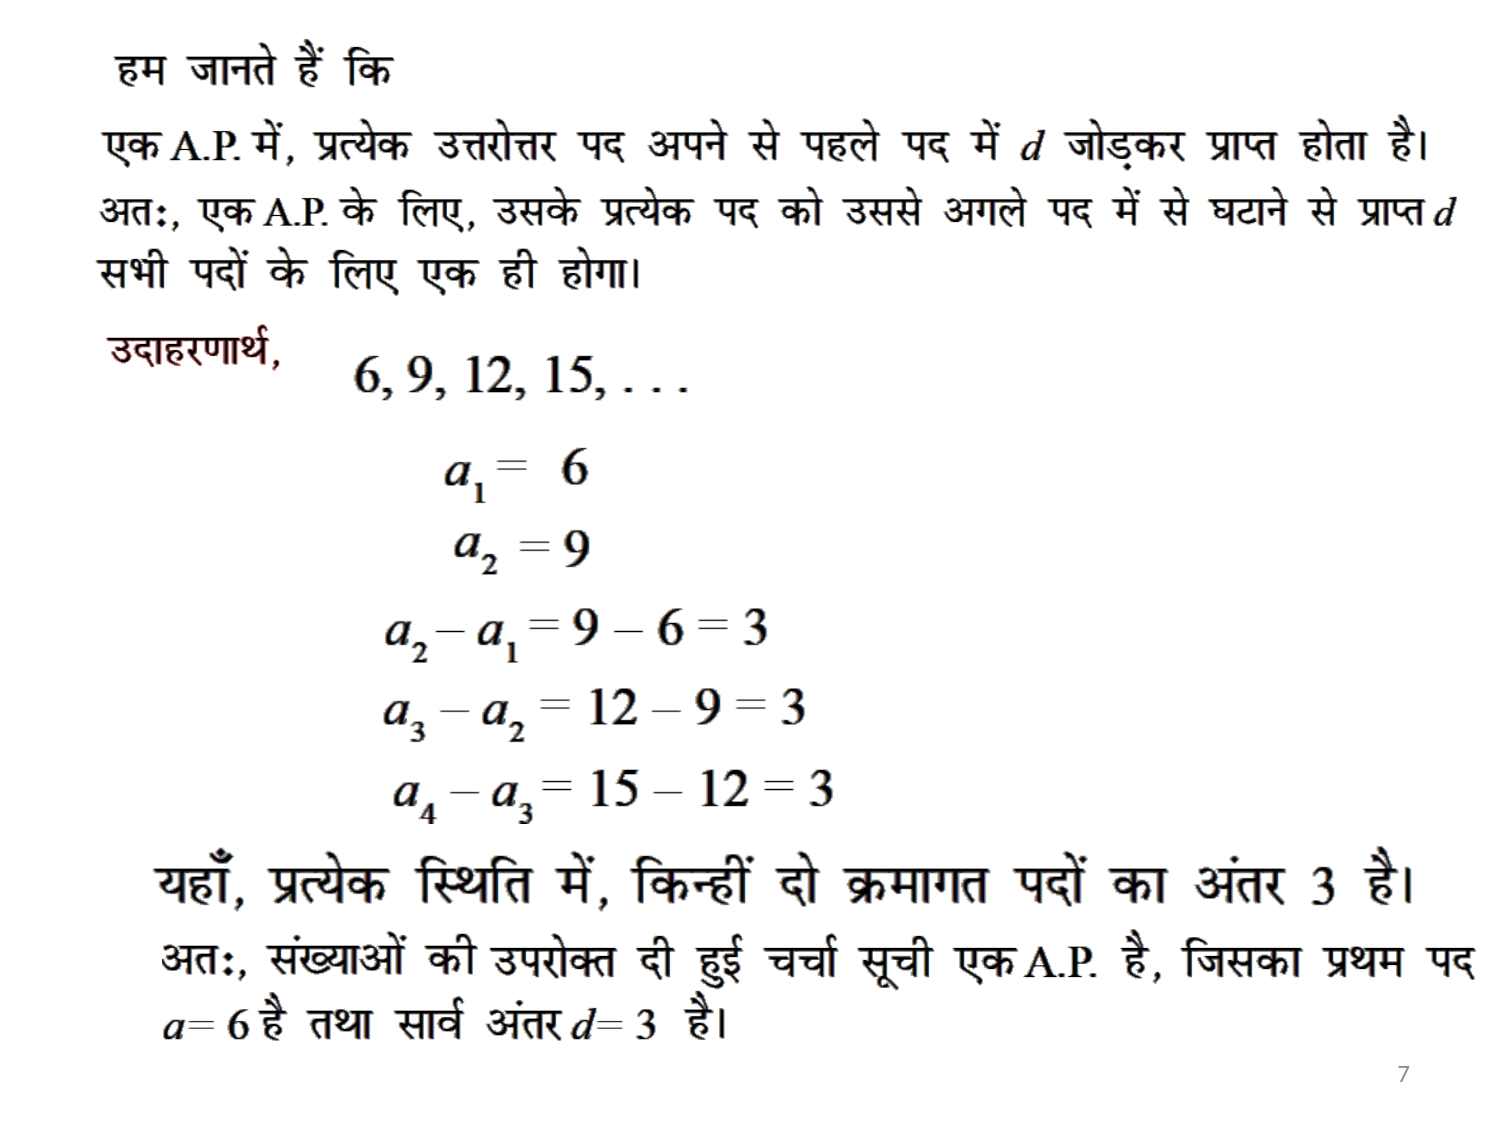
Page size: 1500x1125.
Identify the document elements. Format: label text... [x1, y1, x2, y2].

slide_number 7 [1074, 1042, 1425, 1103]
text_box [112, 34, 405, 99]
picture [365, 687, 838, 748]
picture [362, 599, 823, 671]
picture [87, 241, 651, 301]
picture [549, 437, 601, 493]
picture [124, 837, 1427, 918]
picture [437, 437, 535, 509]
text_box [162, 917, 1481, 992]
picture [374, 762, 855, 824]
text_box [437, 524, 599, 587]
picture [87, 112, 1436, 178]
picture [337, 337, 733, 407]
picture [99, 312, 288, 378]
picture [87, 185, 1463, 238]
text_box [162, 987, 738, 1052]
